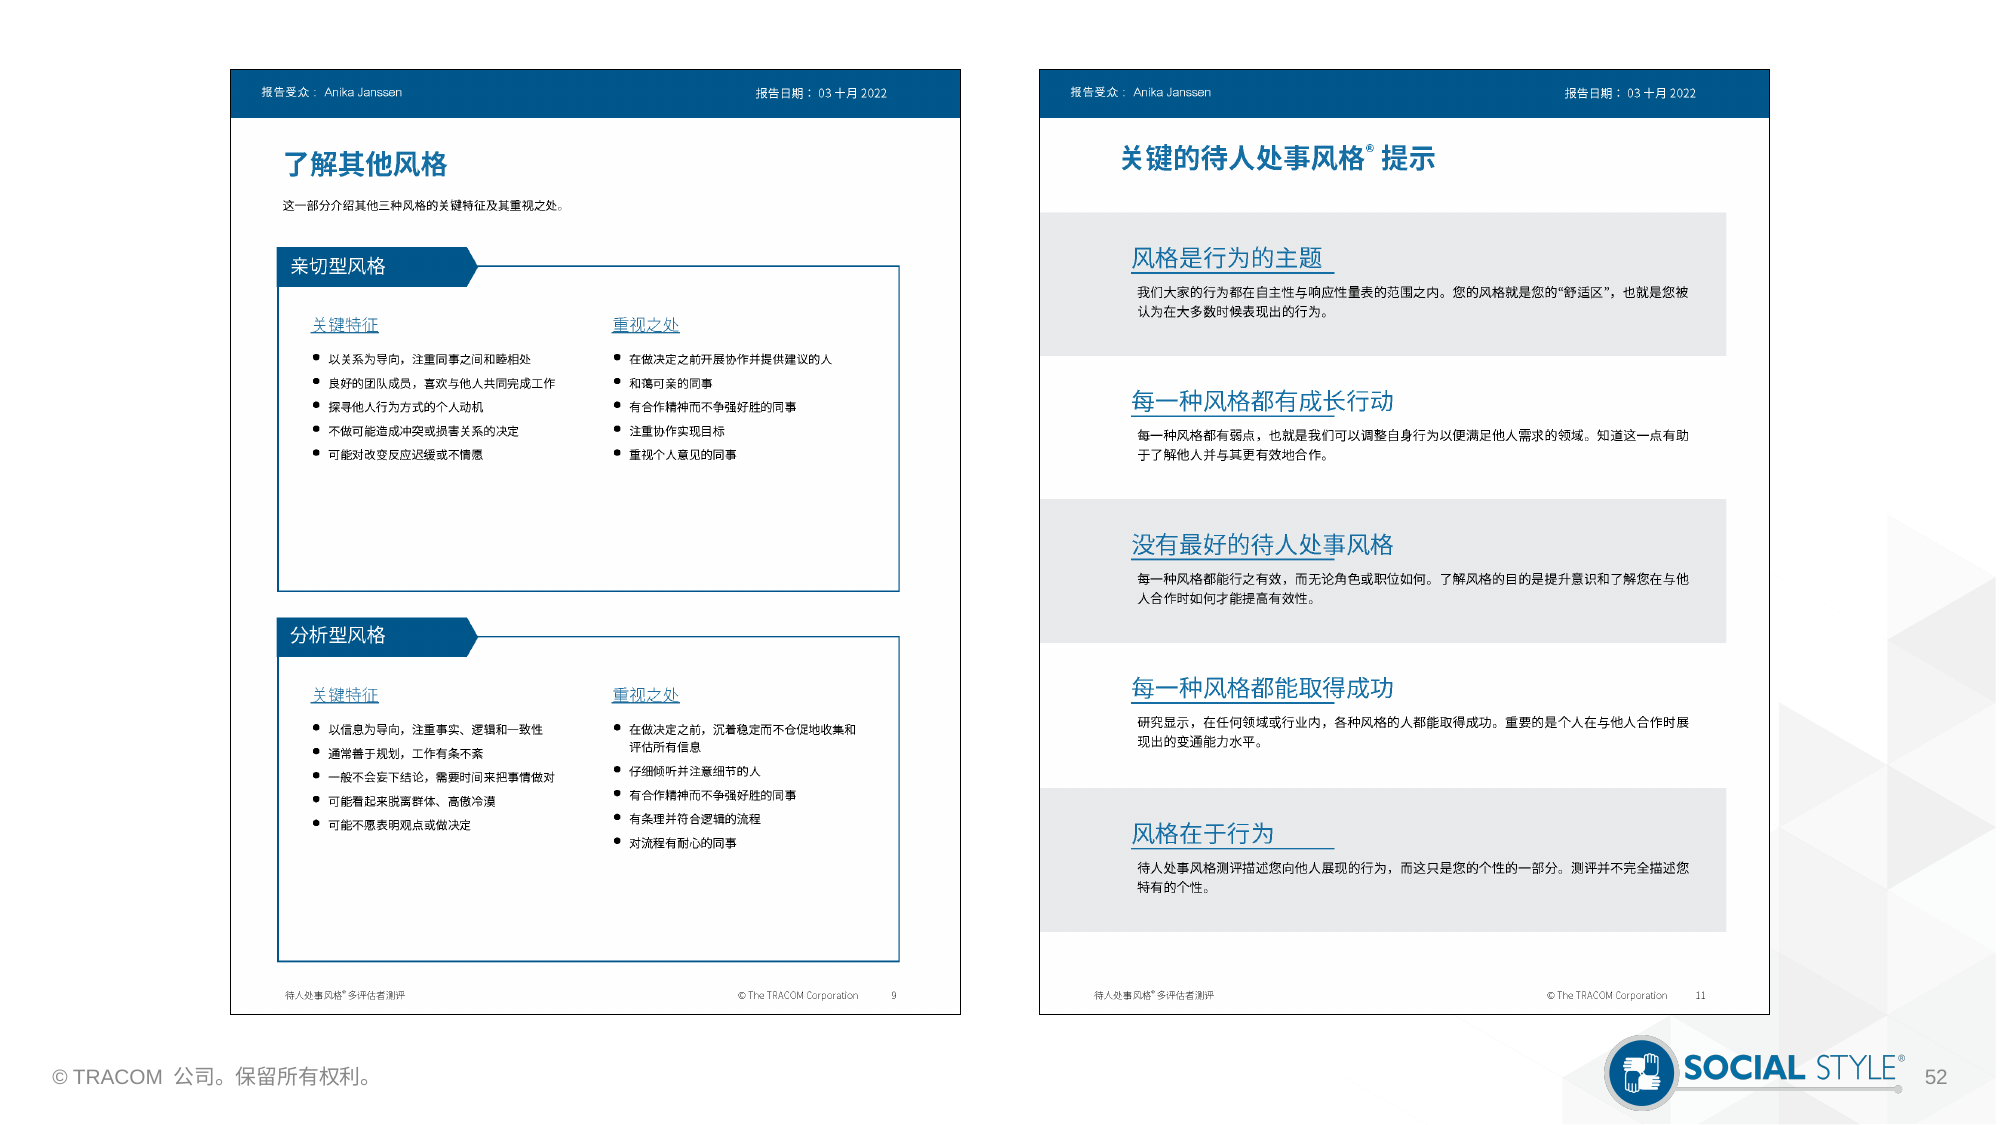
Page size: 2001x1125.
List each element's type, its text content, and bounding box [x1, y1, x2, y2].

picture [1039, 69, 1770, 1015]
text_box © TRACOM 公司。保留所有权利。 [37, 1056, 1338, 1103]
text_box 52 [1512, 1056, 1963, 1103]
picture [1604, 1103, 1905, 1111]
picture [1604, 1035, 1905, 1056]
picture [230, 69, 961, 1015]
